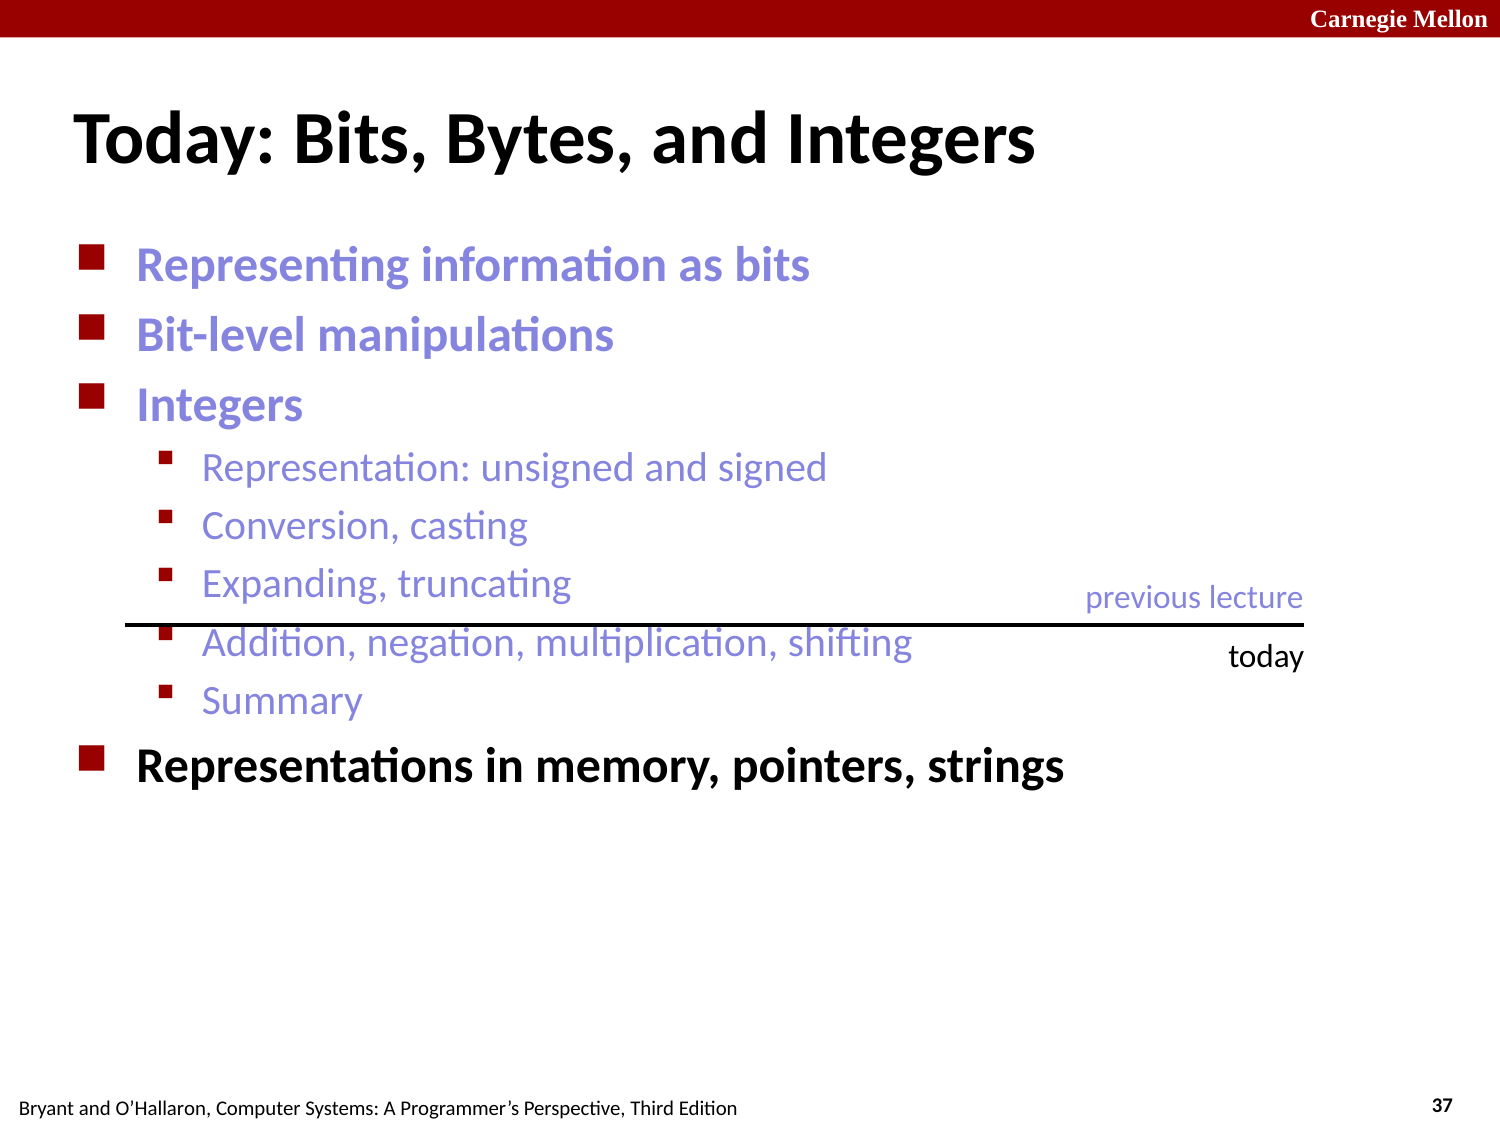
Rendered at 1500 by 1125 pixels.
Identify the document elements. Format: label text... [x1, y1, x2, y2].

title Today: Bits, Bytes, and Integers [58, 71, 1305, 197]
text_box previous lecture [1070, 567, 1319, 623]
list Representing information as bits Bit-level manipulations Integers Representation: unsigned and signed Conversion, casting Expanding, truncating Addition, negation, multiplication, shifting Summary Representations in memory, pointers, strings [64, 223, 1361, 1040]
text_box today [1213, 626, 1320, 681]
